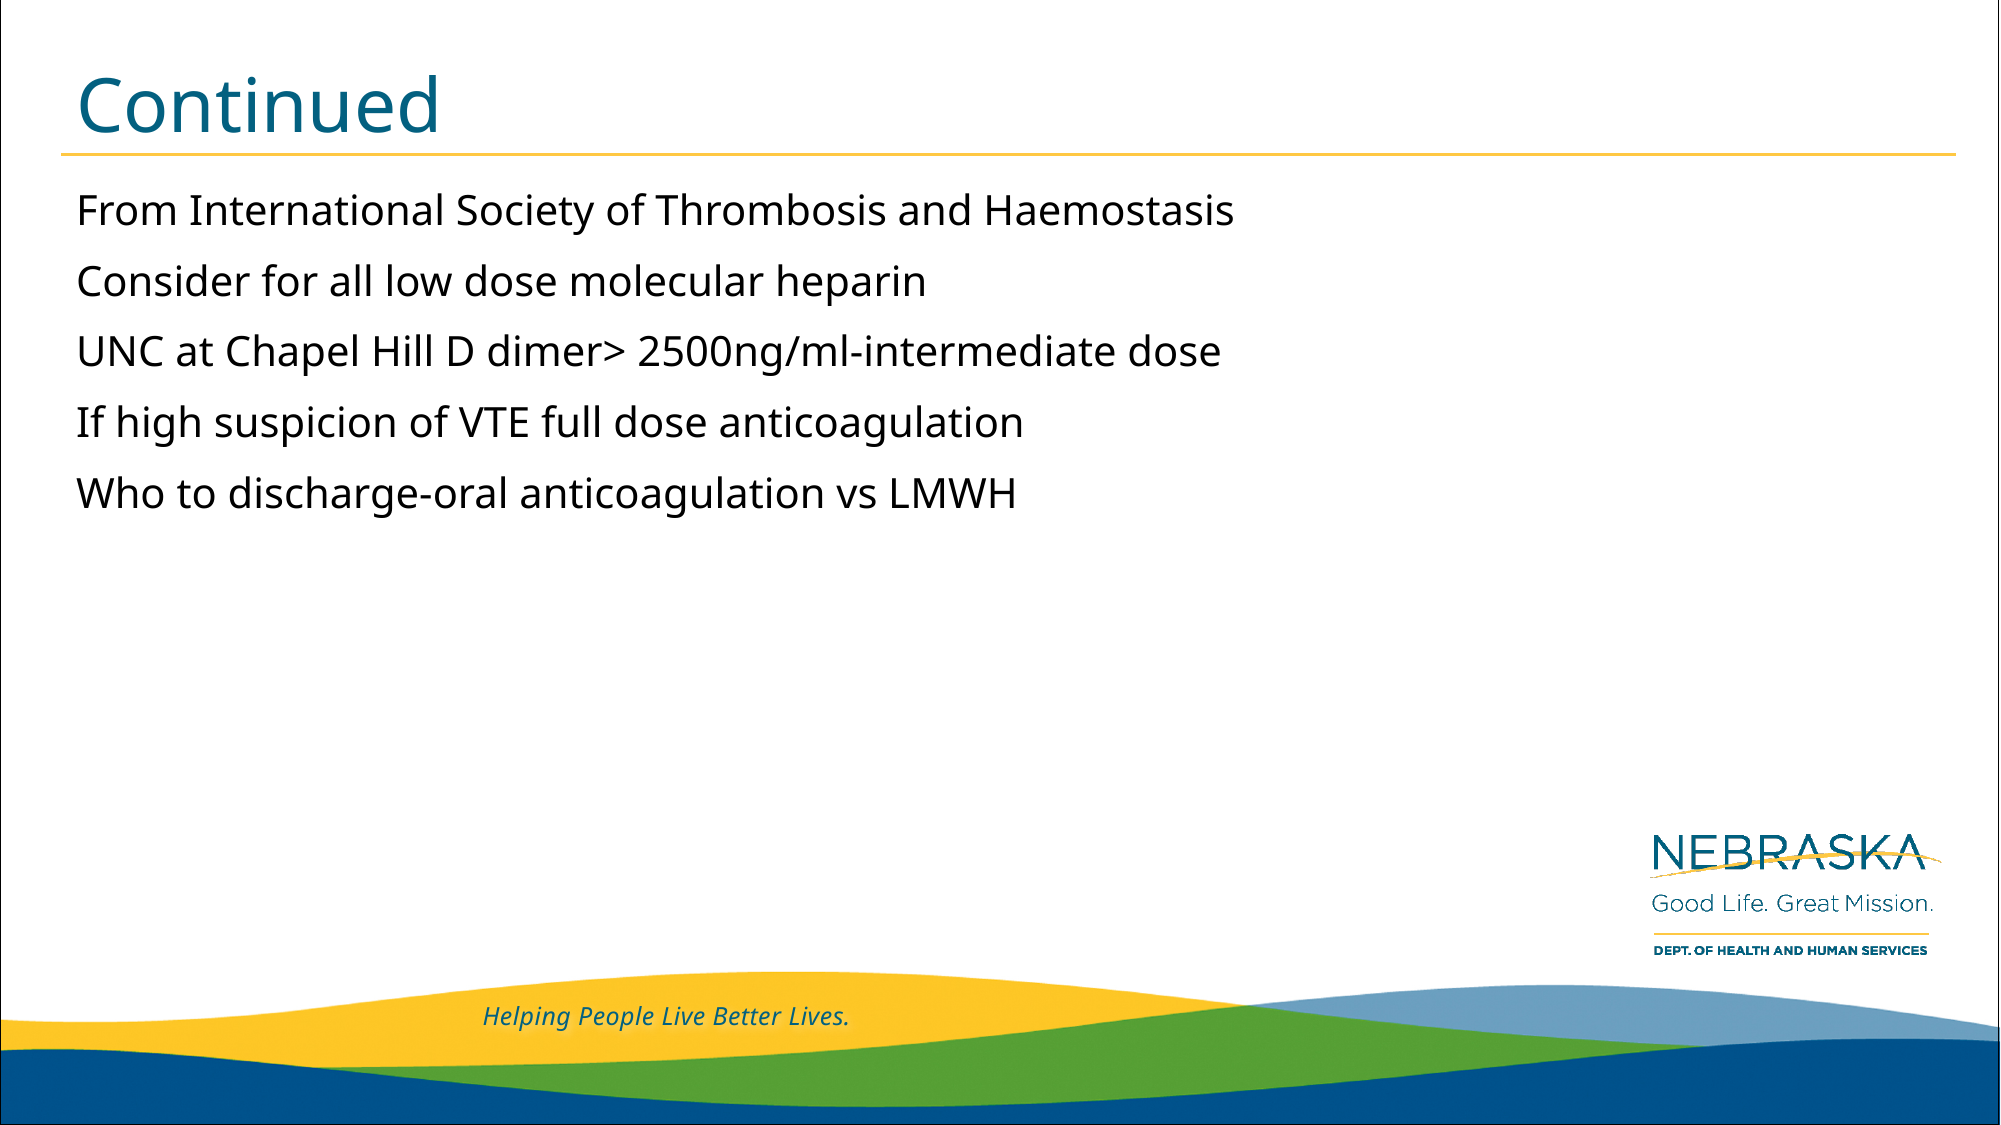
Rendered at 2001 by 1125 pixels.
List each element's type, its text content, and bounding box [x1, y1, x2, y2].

list From International Society of Thrombosis and Haemostasis Consider for all low dose molecular heparin UNC at Chapel Hill D dimer> 2500ng/ml-intermediate dose If high suspicion of VTE full dose anticoagulation Who to discharge-oral anticoagulation vs LMWH [61, 176, 1957, 1007]
title Continued [61, 59, 1957, 175]
picture [1, 0, 1998, 1124]
